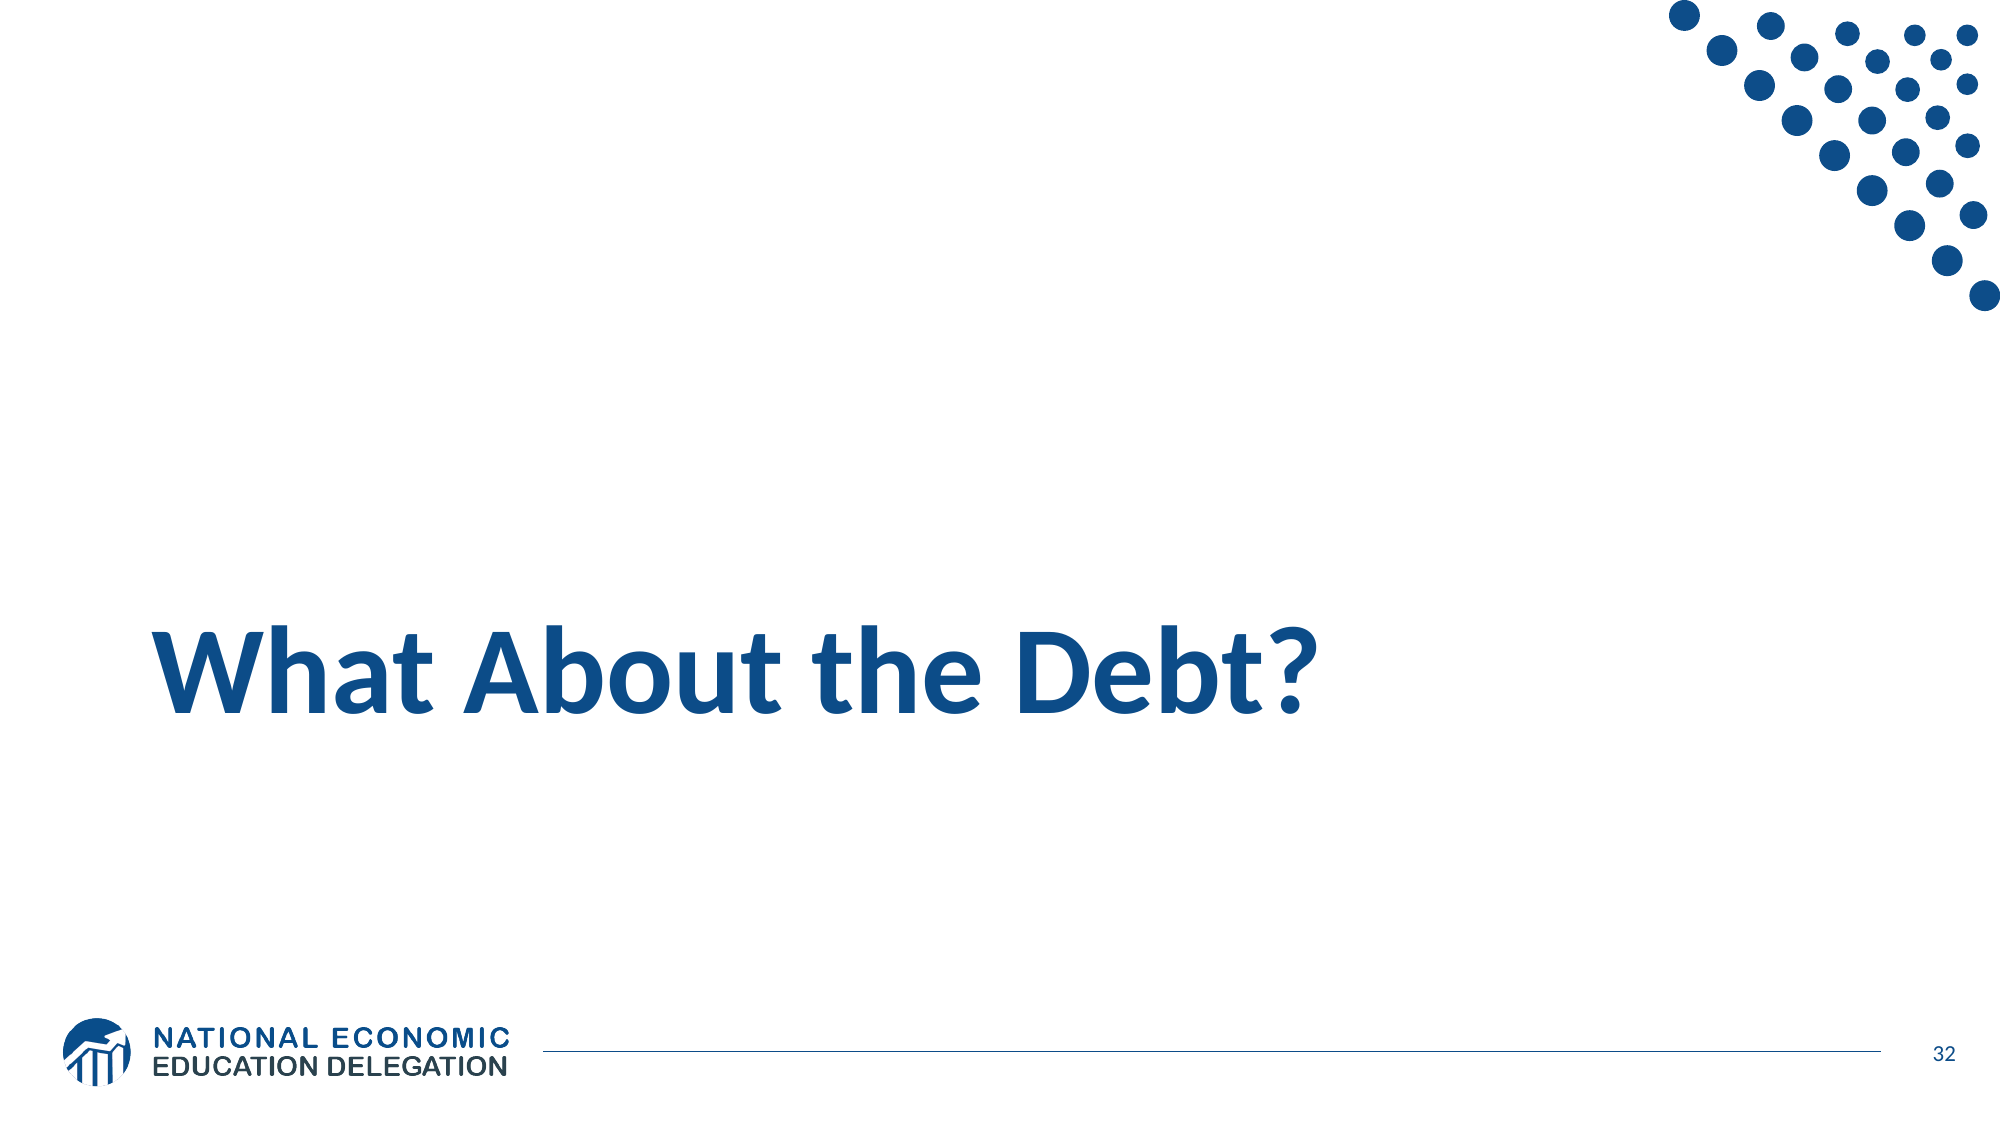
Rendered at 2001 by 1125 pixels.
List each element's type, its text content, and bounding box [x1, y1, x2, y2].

picture [55, 1013, 520, 1091]
title What About the Debt? [136, 280, 1862, 749]
slide_number 32 [1521, 1022, 1972, 1082]
